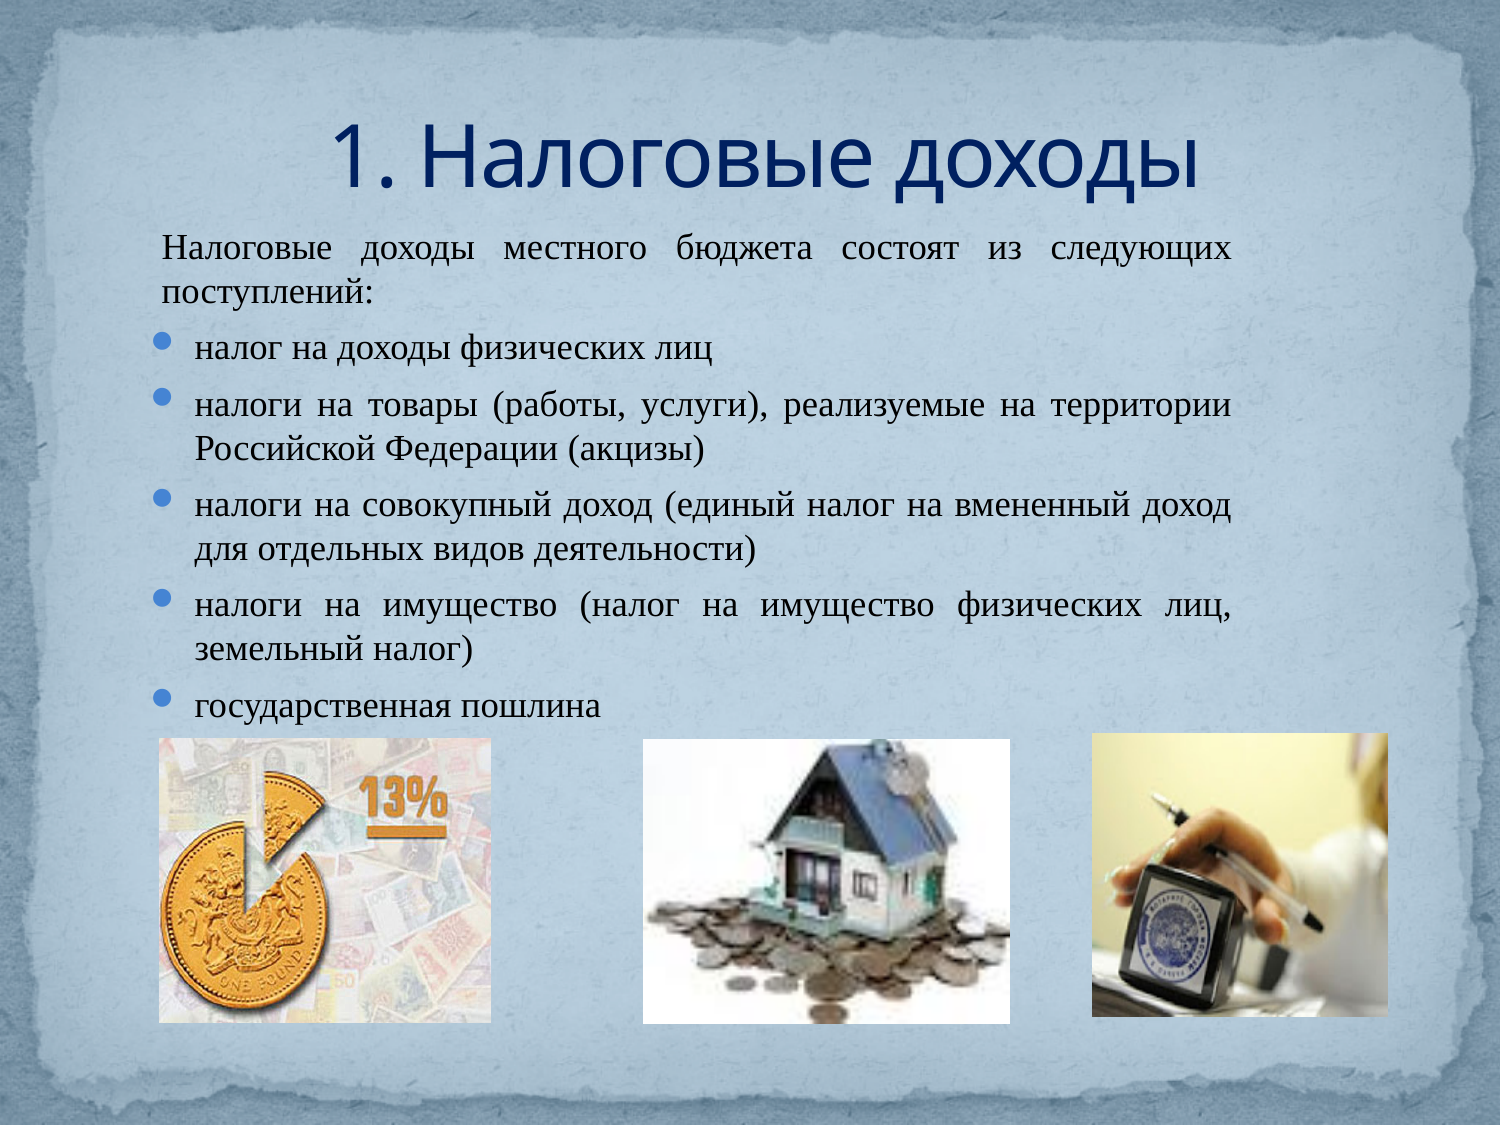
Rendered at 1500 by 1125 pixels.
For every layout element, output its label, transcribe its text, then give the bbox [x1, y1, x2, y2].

picture [1092, 733, 1388, 1017]
list Налоговые доходы местного бюджета состоят из следующих поступлений: налог на доходы физических лиц налоги на товары (работы, услуги), реализуемые на территории Российской Федерации (акцизы) налоги на совокупный доход (единый налог на вмененный доход для отдельных видов деятельности) налоги на имущество (налог на имущество физических лиц, земельный налог) государственная пошлина [135, 215, 1248, 734]
title 1. Налоговые доходы [159, 89, 1371, 213]
picture [643, 739, 1010, 1024]
picture [159, 738, 491, 1023]
